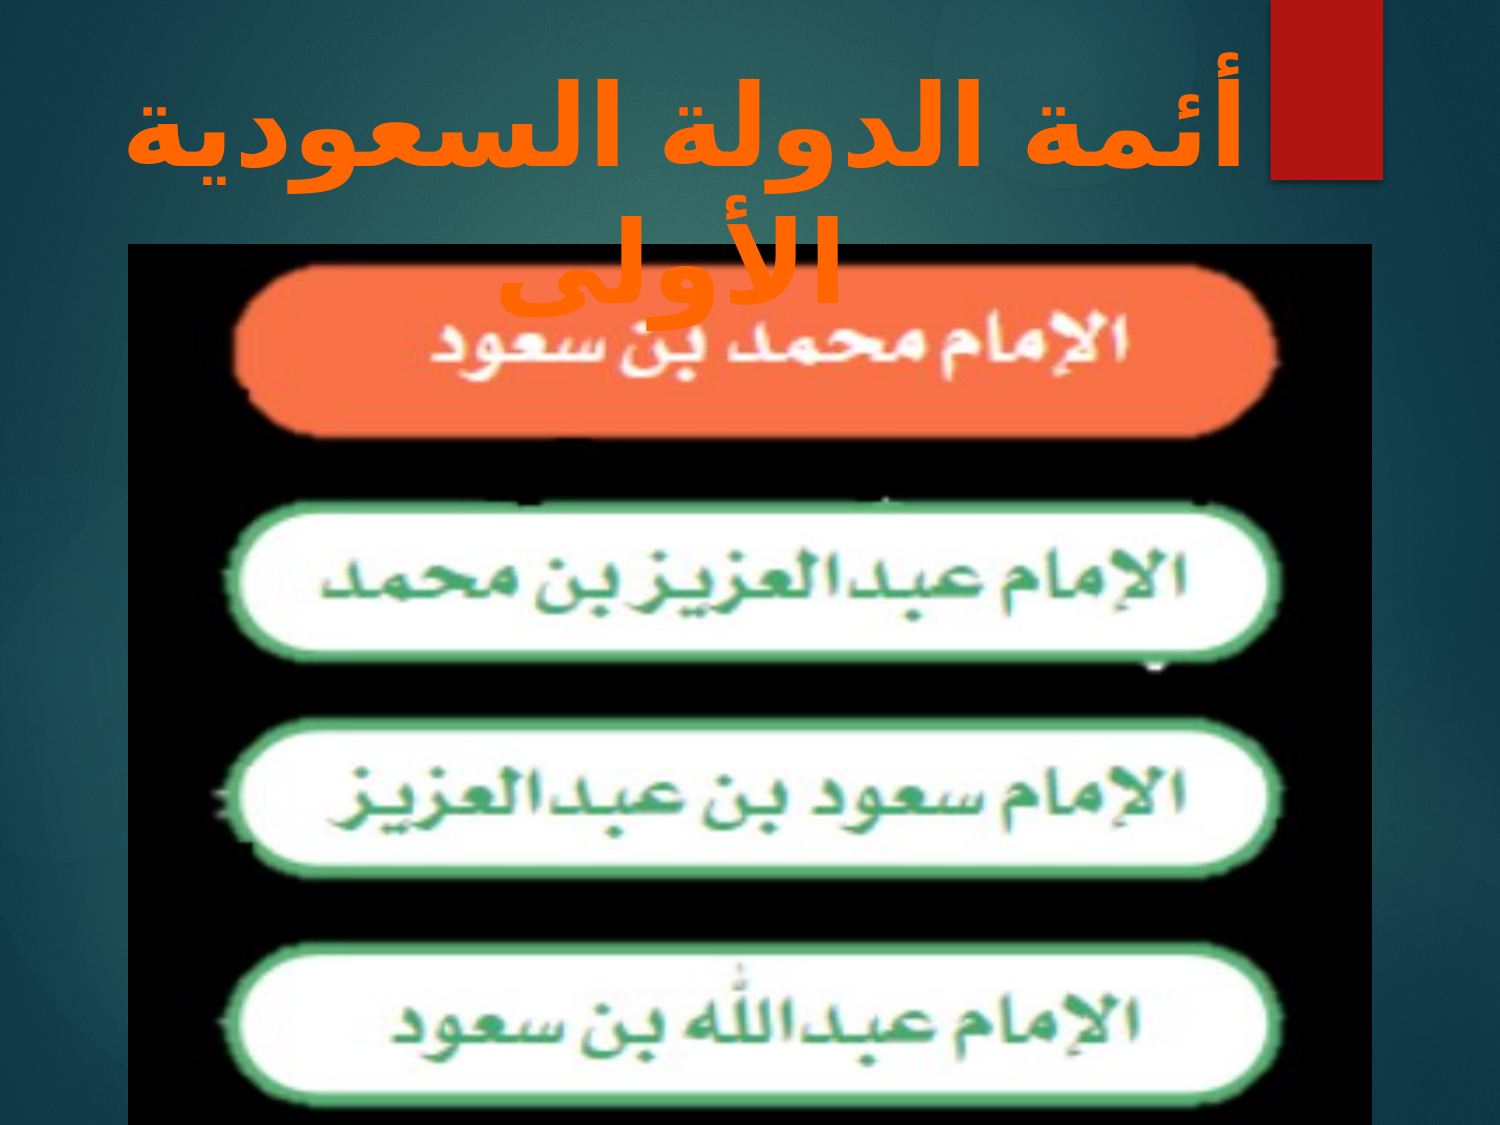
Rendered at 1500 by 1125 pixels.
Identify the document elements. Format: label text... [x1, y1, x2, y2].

picture [128, 244, 1372, 1125]
text_box أئمة الدولة السعودية الأولى [61, 44, 1310, 335]
